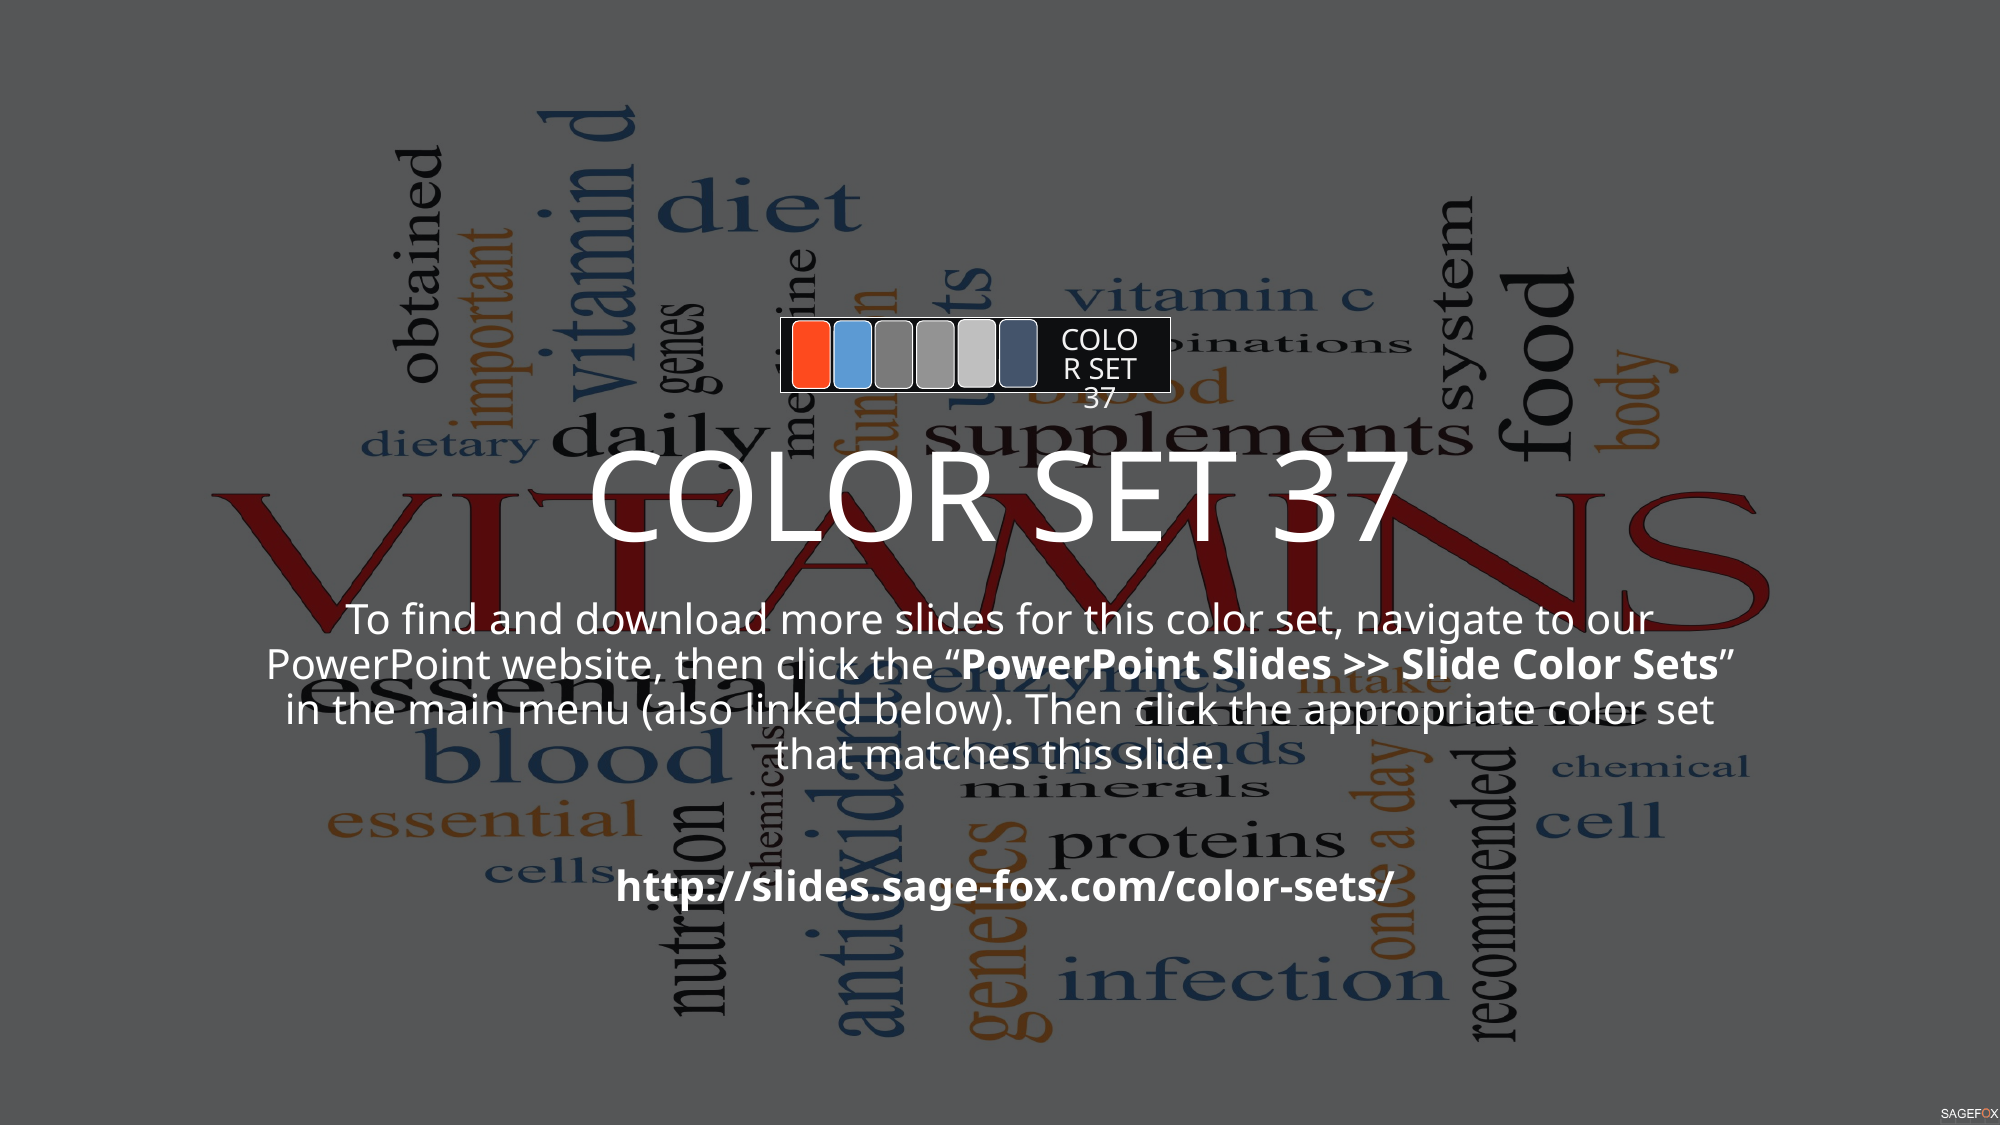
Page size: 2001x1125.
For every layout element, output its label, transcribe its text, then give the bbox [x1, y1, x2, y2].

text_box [780, 317, 1171, 395]
title COLOR SET 37 [249, 184, 1750, 576]
picture [1940, 0, 2001, 1125]
subtitle To find and download more slides for this color set, navigate to our PowerPoint website, then click the “PowerPoint Slides >> Slide Color Sets” in the main menu (also linked below). Then click the appropriate color set that matches this slide. http://slides.sage-fox.com/color-sets/ [249, 590, 1750, 863]
